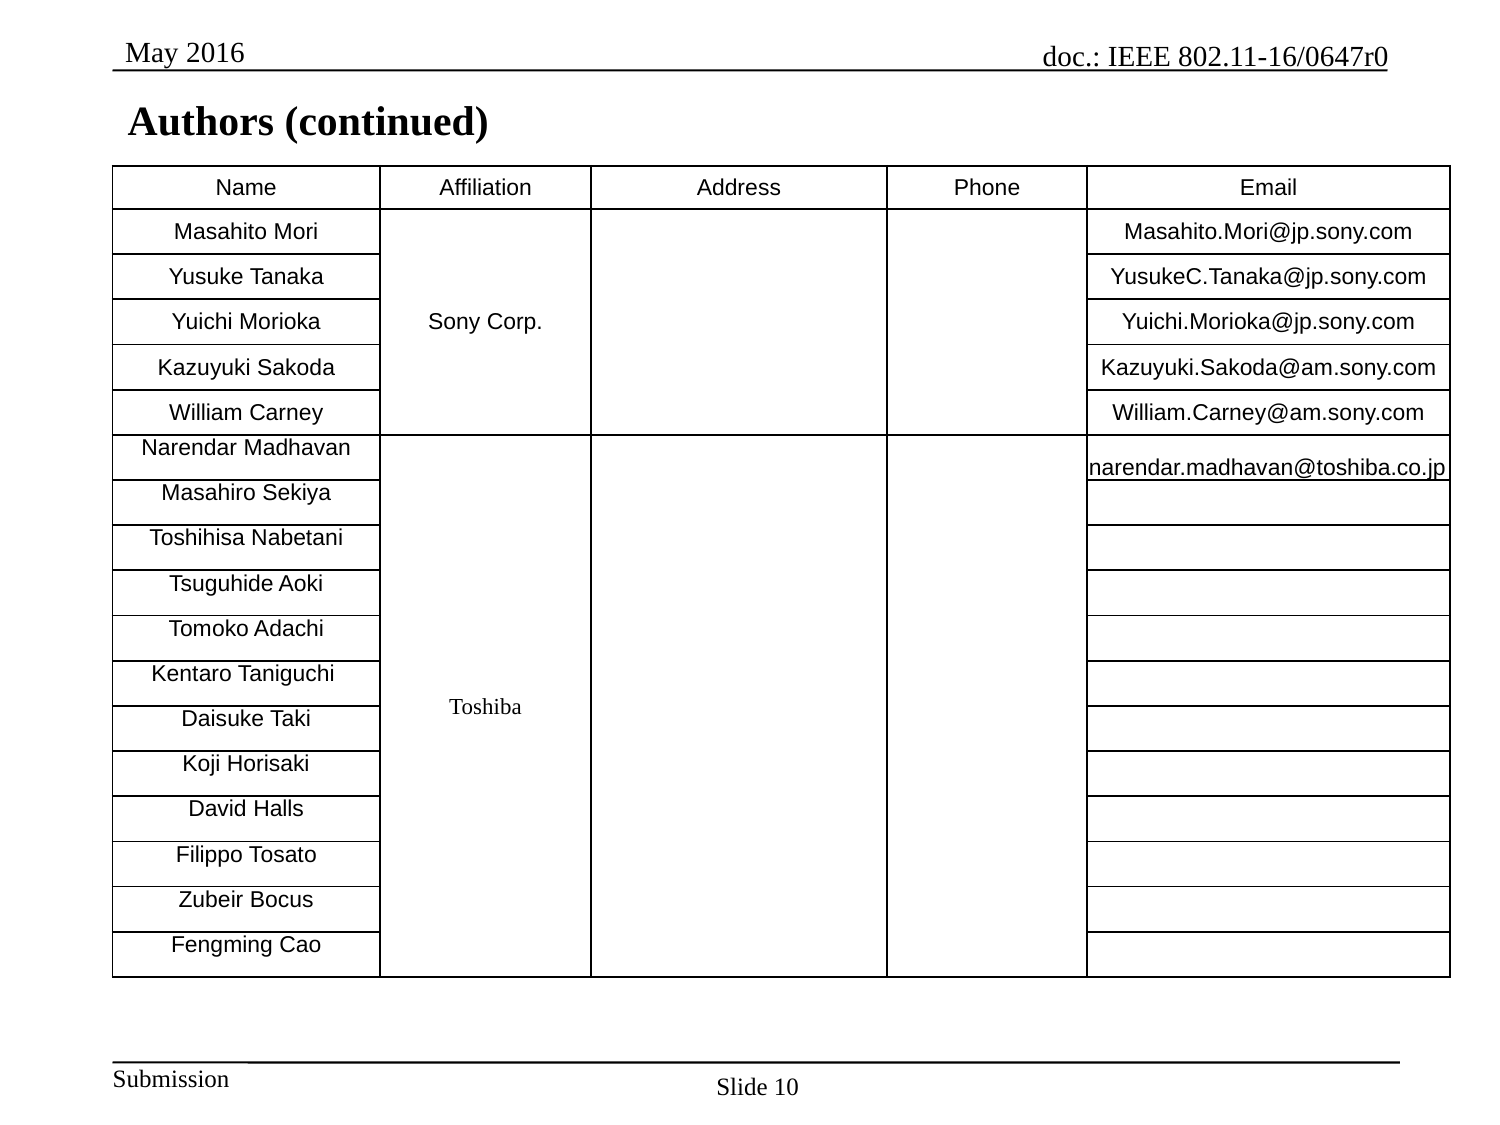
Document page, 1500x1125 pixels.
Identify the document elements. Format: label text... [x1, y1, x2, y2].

table_header Name [113, 167, 379, 208]
table_cell William Carney [113, 391, 379, 434]
table_cell Daisuke Taki [113, 707, 379, 750]
table_cell David Halls [113, 797, 379, 841]
table_cell [888, 210, 1086, 434]
table_header Address [592, 167, 886, 208]
table_cell William.Carney@am.sony.com [1088, 391, 1449, 434]
table_cell Filippo Tosato [113, 842, 379, 886]
table_cell [1088, 752, 1449, 795]
table_cell Koji Horisaki [113, 752, 379, 795]
table_cell Yuichi.Morioka@jp.sony.com [1088, 300, 1449, 344]
table_cell Fengming Cao [113, 933, 379, 976]
table_cell YusukeC.Tanaka@jp.sony.com [1088, 255, 1449, 298]
table_cell [1088, 933, 1449, 976]
table_cell Masahito.Mori@jp.sony.com [1088, 210, 1449, 253]
title Authors (continued) [112, 99, 1388, 138]
table_cell [1088, 797, 1449, 841]
table_cell narendar.madhavan@toshiba.co.jp [1088, 436, 1449, 479]
table_header Email [1088, 167, 1449, 208]
table_cell Kazuyuki.Sakoda@am.sony.com [1088, 345, 1449, 389]
table_cell [888, 436, 1086, 976]
table_cell Toshiba [381, 436, 590, 976]
table_cell [1088, 887, 1449, 931]
table_cell Sony Corp. [381, 210, 590, 434]
slide_number Slide 10 [714, 1070, 801, 1100]
table_cell [1088, 481, 1449, 524]
table_cell Kazuyuki Sakoda [113, 345, 379, 389]
table_cell Tsuguhide Aoki [113, 571, 379, 615]
table_cell [1088, 707, 1449, 750]
table_header Phone [888, 167, 1086, 208]
table_cell [592, 436, 886, 976]
table_cell Yusuke Tanaka [113, 255, 379, 298]
table_cell Masahito Mori [113, 210, 379, 253]
table_cell Yuichi Morioka [113, 300, 379, 344]
table_cell [592, 210, 886, 434]
table_cell [1088, 616, 1449, 660]
table_cell Tomoko Adachi [113, 616, 379, 660]
table_cell Zubeir Bocus [113, 887, 379, 931]
table_cell [1088, 571, 1449, 615]
table_cell [1088, 526, 1449, 569]
table_cell Narendar Madhavan [113, 436, 379, 479]
table_cell Kentaro Taniguchi [113, 662, 379, 705]
table_header Affiliation [381, 167, 590, 208]
table_cell Masahiro Sekiya [113, 481, 379, 524]
table_cell [1088, 842, 1449, 886]
table_cell [1088, 662, 1449, 705]
table_cell Toshihisa Nabetani [113, 526, 379, 569]
